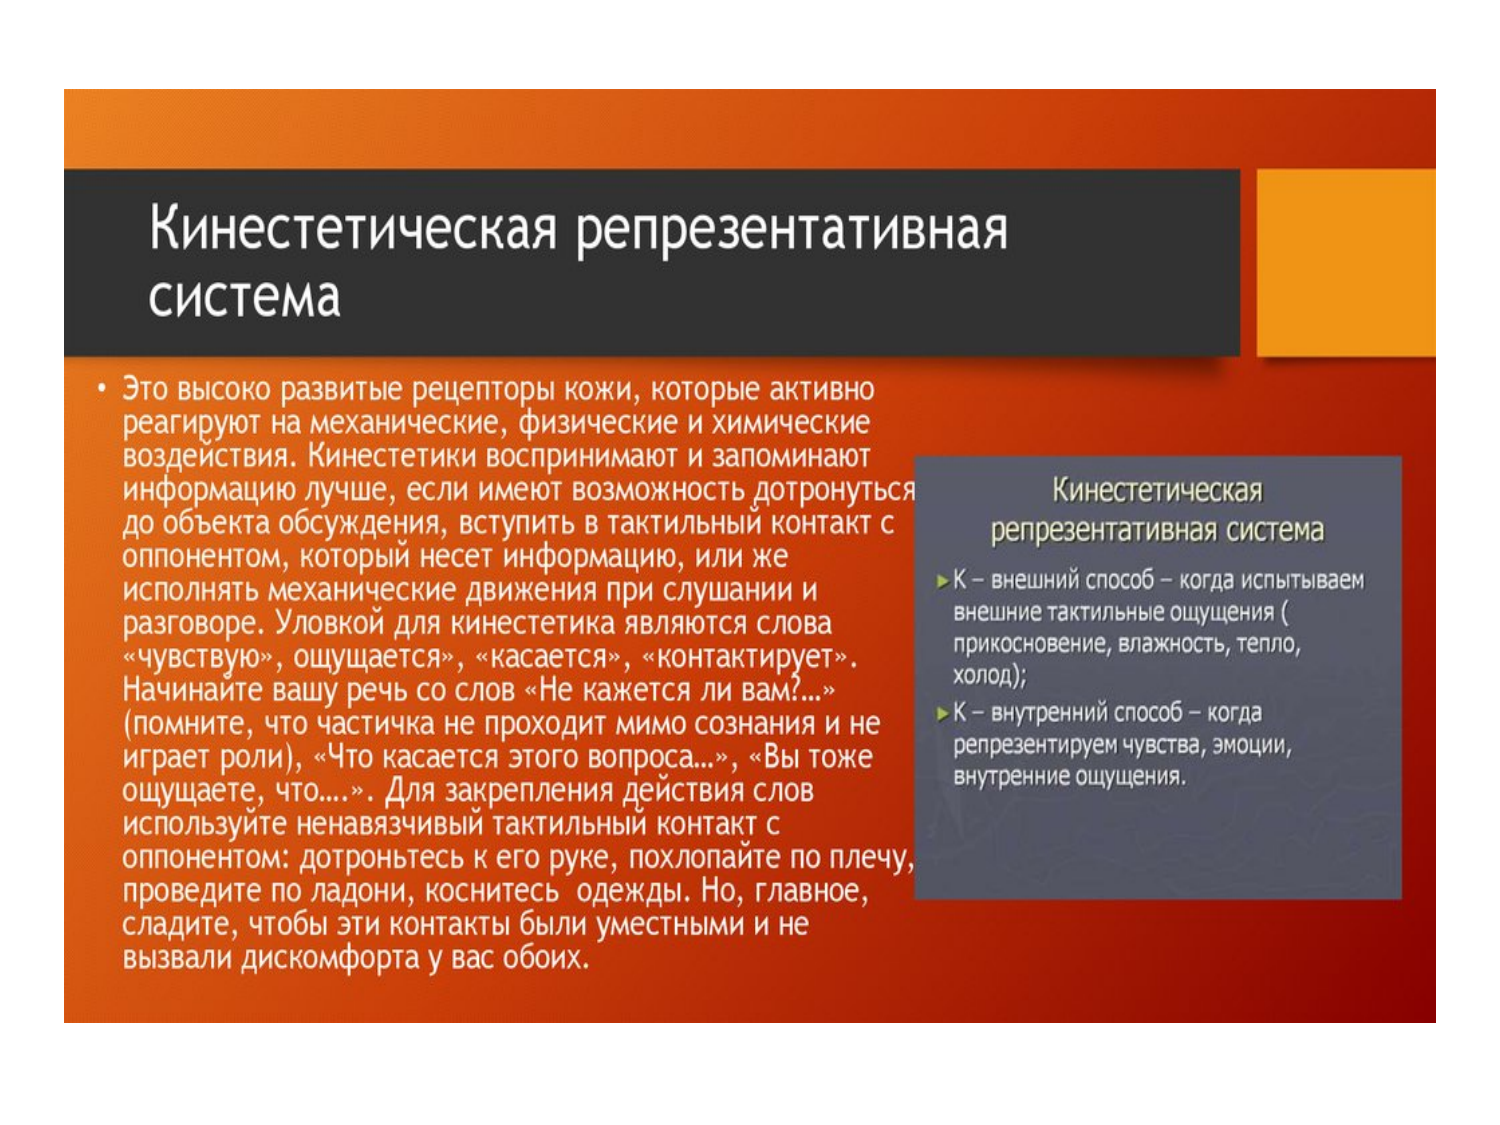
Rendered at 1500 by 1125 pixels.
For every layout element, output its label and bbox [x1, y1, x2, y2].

picture [64, 89, 1436, 1023]
